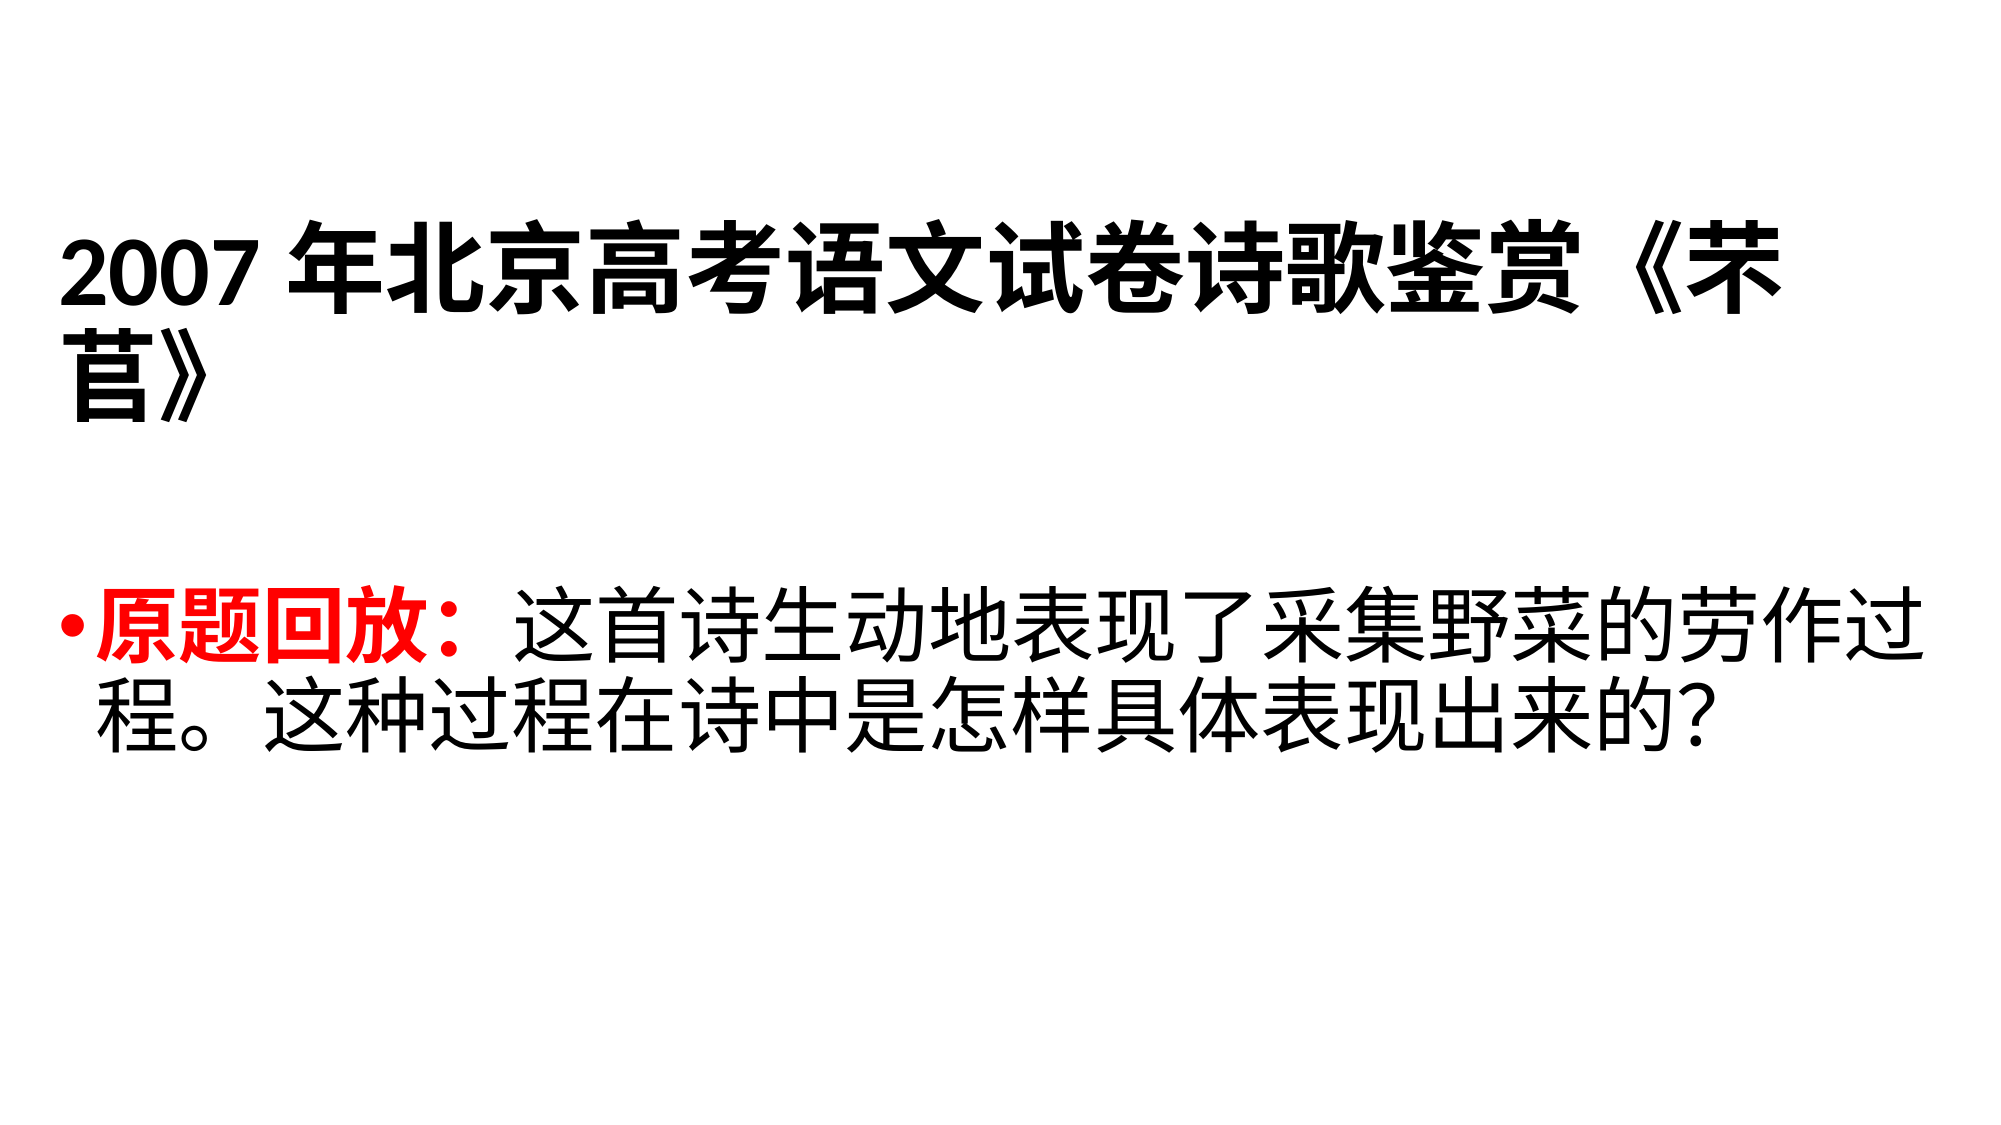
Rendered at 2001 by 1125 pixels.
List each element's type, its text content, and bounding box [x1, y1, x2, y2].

list 2007年北京高考语文试卷诗歌鉴赏《芣苢》 原题回放：这首诗生动地表现了采集野菜的劳作过程。这种过程在诗中是怎样具体表现出来的？ [43, 211, 1965, 1125]
